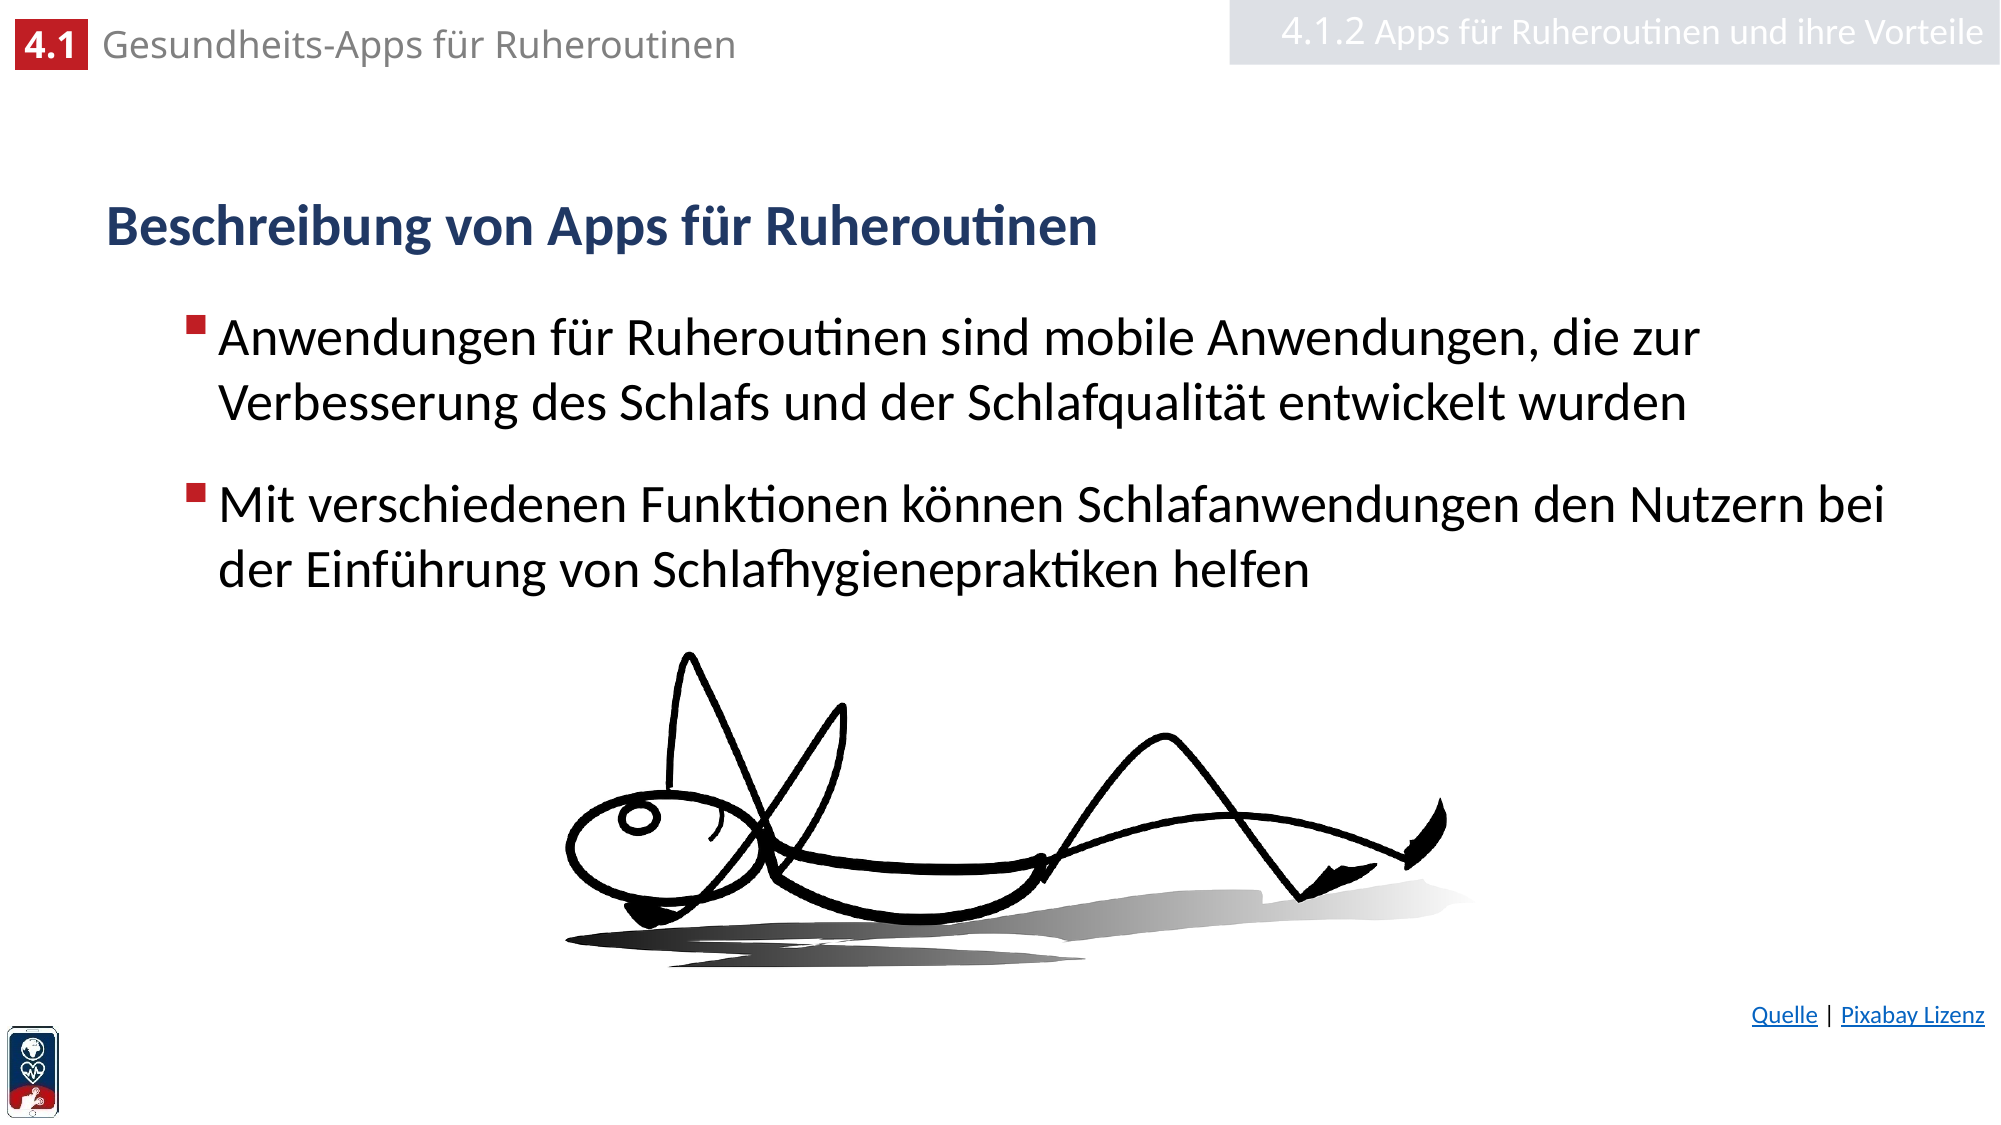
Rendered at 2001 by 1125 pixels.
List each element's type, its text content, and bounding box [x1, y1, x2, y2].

list Anwendungen für Ruheroutinen sind mobile Anwendungen, die zur Verbesserung des Schlafs und der Schlafqualität entwickelt wurden Mit verschiedenen Funktionen können Schlafanwendungen den Nutzern bei der Einführung von Schlafhygienepraktiken helfen [91, 293, 1906, 1061]
picture [7, 1026, 59, 1118]
picture [565, 581, 1476, 1037]
title Beschreibung von Apps für Ruheroutinen [91, 177, 1906, 277]
text_box Quelle | Pixabay Lizenz [1604, 991, 2000, 1036]
text_box 4.1.2 Apps für Ruheroutinen und ihre Vorteile [1229, 0, 2000, 65]
